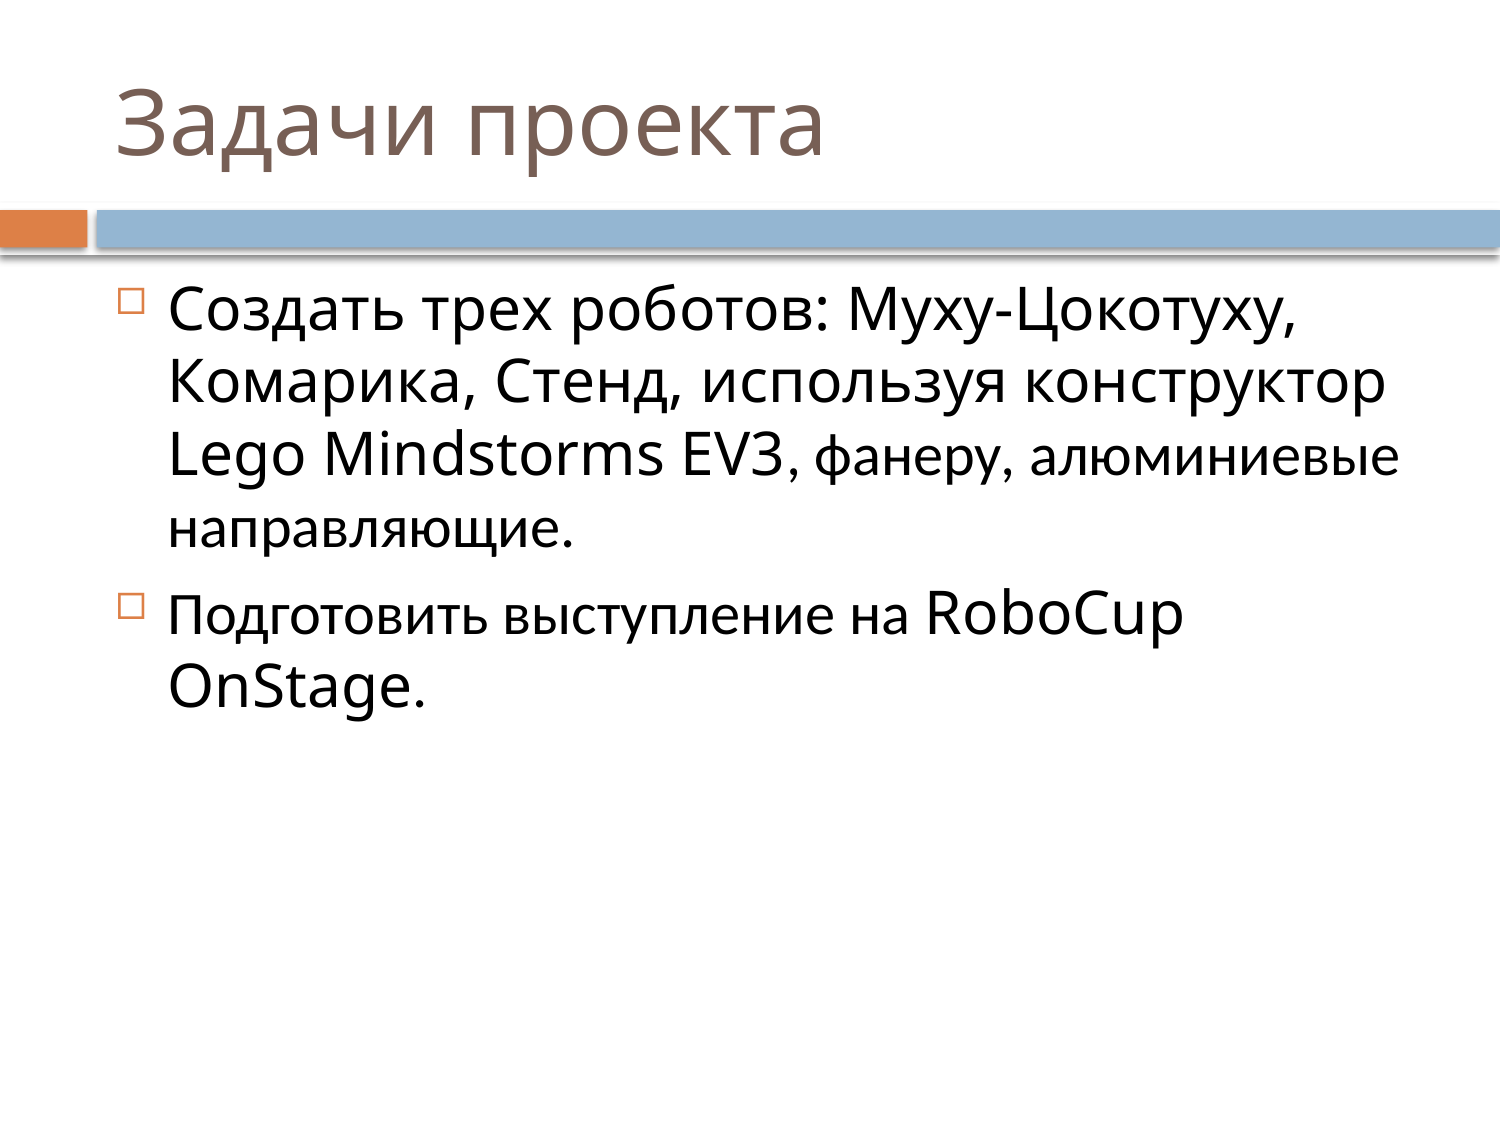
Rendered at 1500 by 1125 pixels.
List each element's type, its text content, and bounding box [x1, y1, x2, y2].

list Создать трех роботов: Муху-Цокотуху, Комарика, Стенд, используя конструктор Lego Mindstorms EV3, фанеру, алюминиевые направляющие. Подготовить выступление на RoboCup OnStage. [100, 262, 1438, 1000]
title Задачи проекта [100, 37, 1438, 200]
